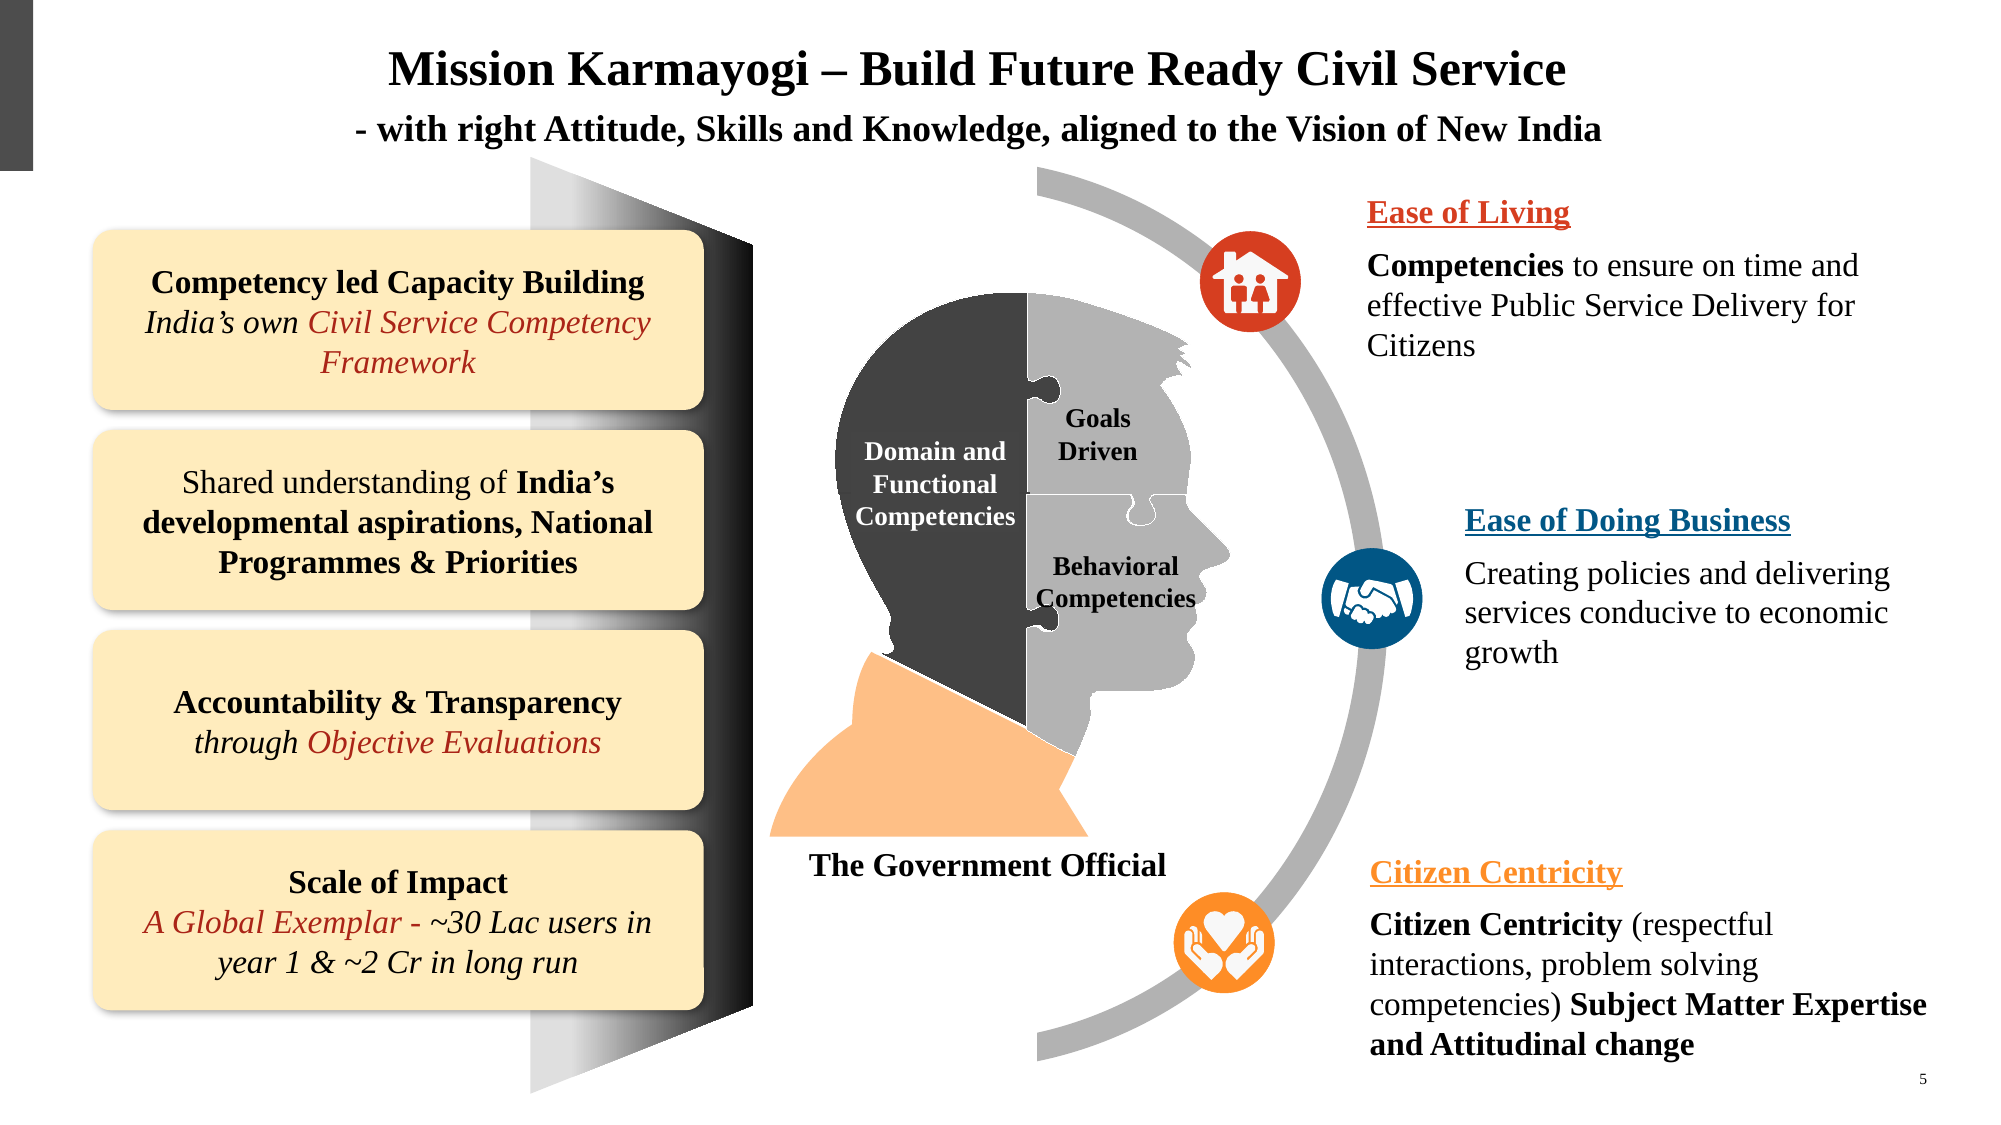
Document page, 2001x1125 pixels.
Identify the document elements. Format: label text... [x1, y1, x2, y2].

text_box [769, 284, 1233, 838]
title Mission Karmayogi – Build Future Ready Civil Service - with right Attitude, Skills and Knowledge, aligned to the Vision of New India [72, 0, 1878, 172]
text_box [502, 155, 1389, 1093]
text_box Ease of Doing Business Creating policies and delivering services conducive to economic growth [1464, 498, 1928, 671]
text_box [1321, 547, 1423, 650]
text_box Competency led Capacity Building India’s own Civil Service Competency Framework [92, 229, 502, 410]
text_box Scale of Impact A Global Exemplar - ~30 Lac users in year 1 & ~2 Cr in long run [92, 830, 502, 1011]
text_box Shared understanding of India’s developmental aspirations, National Programmes & Priorities [92, 429, 502, 611]
text_box Citizen Centricity Citizen Centricity (respectful interactions, problem solving competencies) Subject Matter Expertise and Attitudinal change [1389, 849, 1937, 1063]
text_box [1199, 230, 1302, 333]
text_box Accountability & Transparency through Objective Evaluations [92, 630, 502, 811]
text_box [1173, 892, 1275, 994]
slide_number 5 [1637, 1065, 1928, 1088]
text_box Ease of Living Competencies to ensure on time and effective Public Service Delivery for Citizens [1389, 190, 1934, 363]
